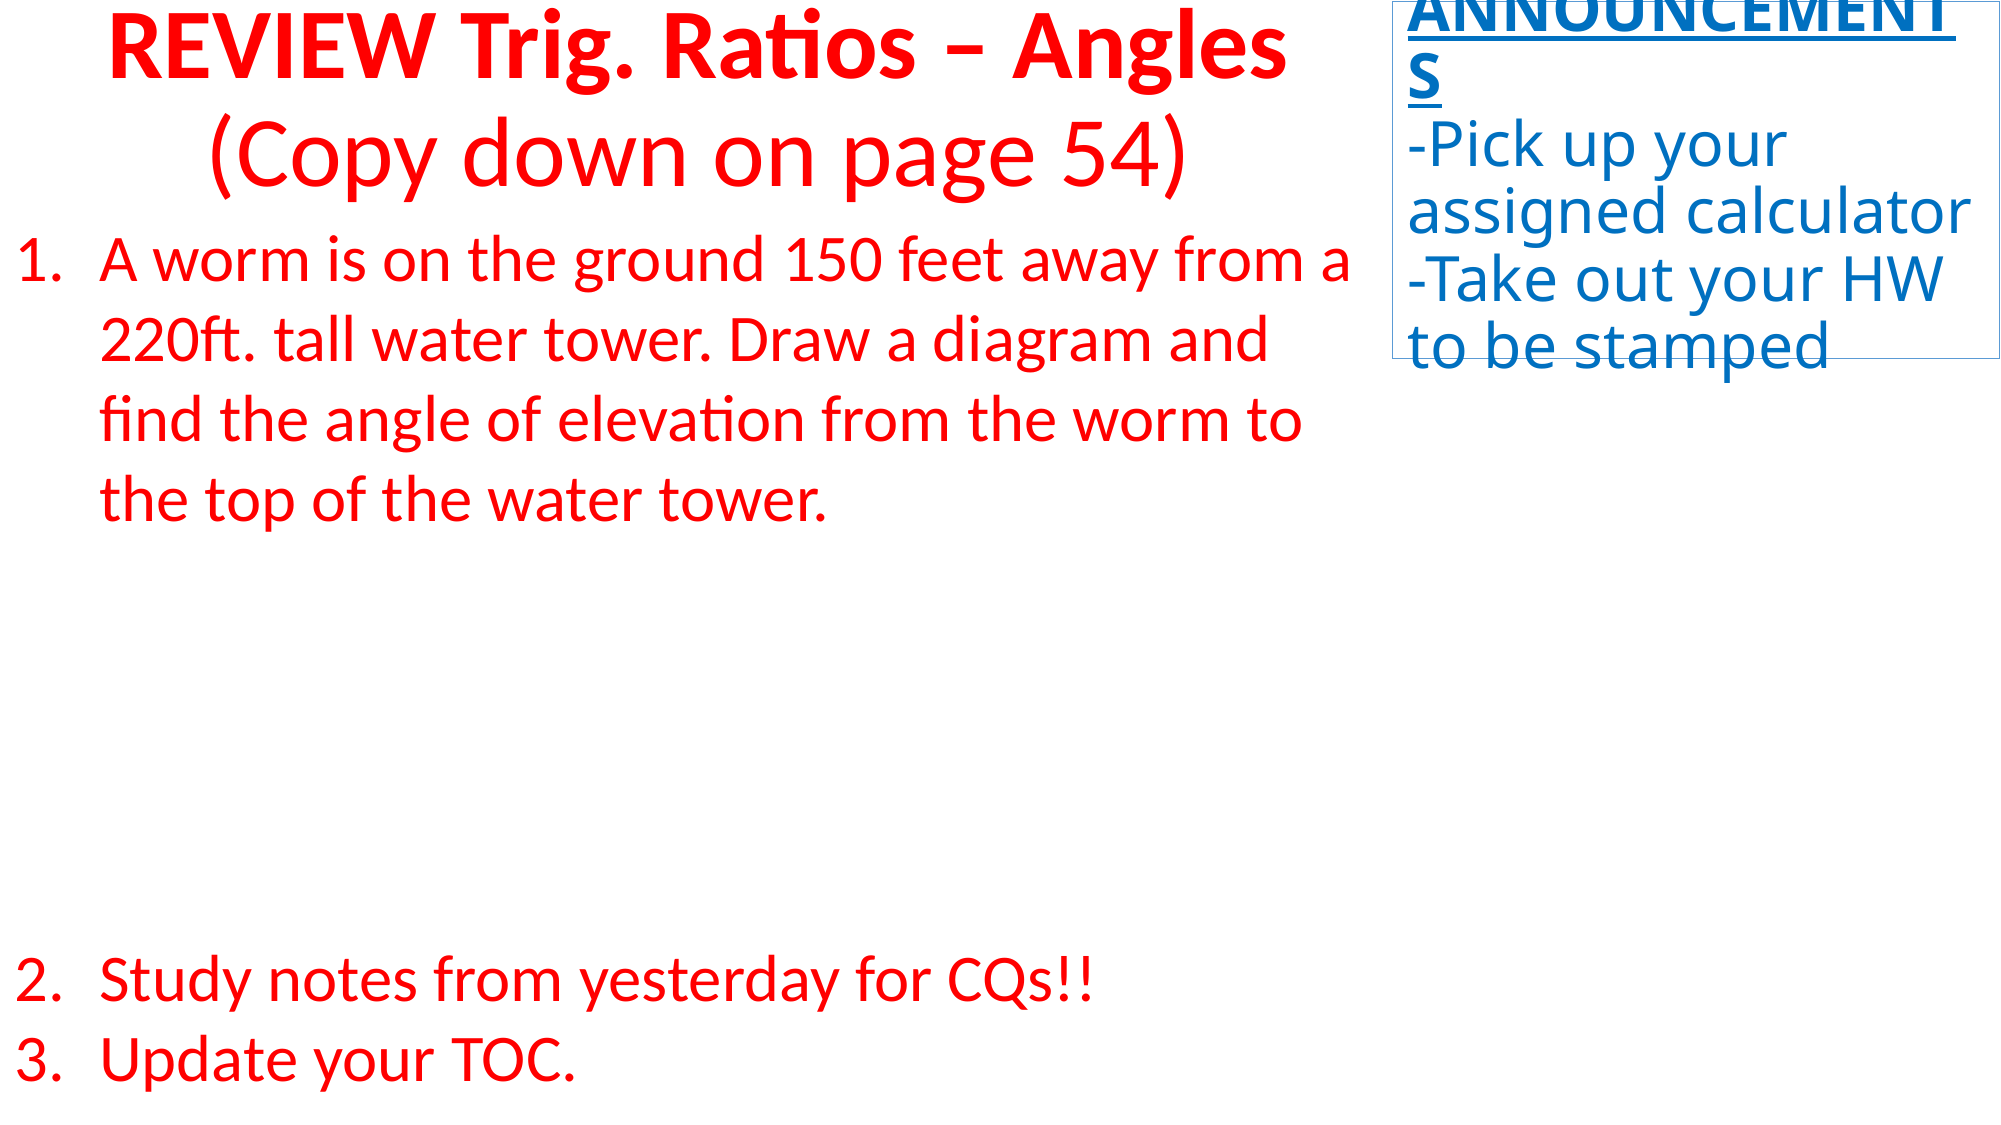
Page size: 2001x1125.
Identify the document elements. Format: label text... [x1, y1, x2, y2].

text_box A worm is on the ground 150 feet away from a 220ft. tall water tower. Draw a diagram and find the angle of elevation from the worm to the top of the water tower. Study notes from yesterday for CQs!! Update your TOC. [0, 207, 1388, 1102]
title ANNOUNCEMENTS -Pick up your assigned calculator -Take out your HW to be stamped [1392, 1, 2000, 359]
text_box [0, 120, 1422, 227]
list REVIEW Trig. Ratios – Angles (Copy down on page 54) [4, 0, 1393, 89]
